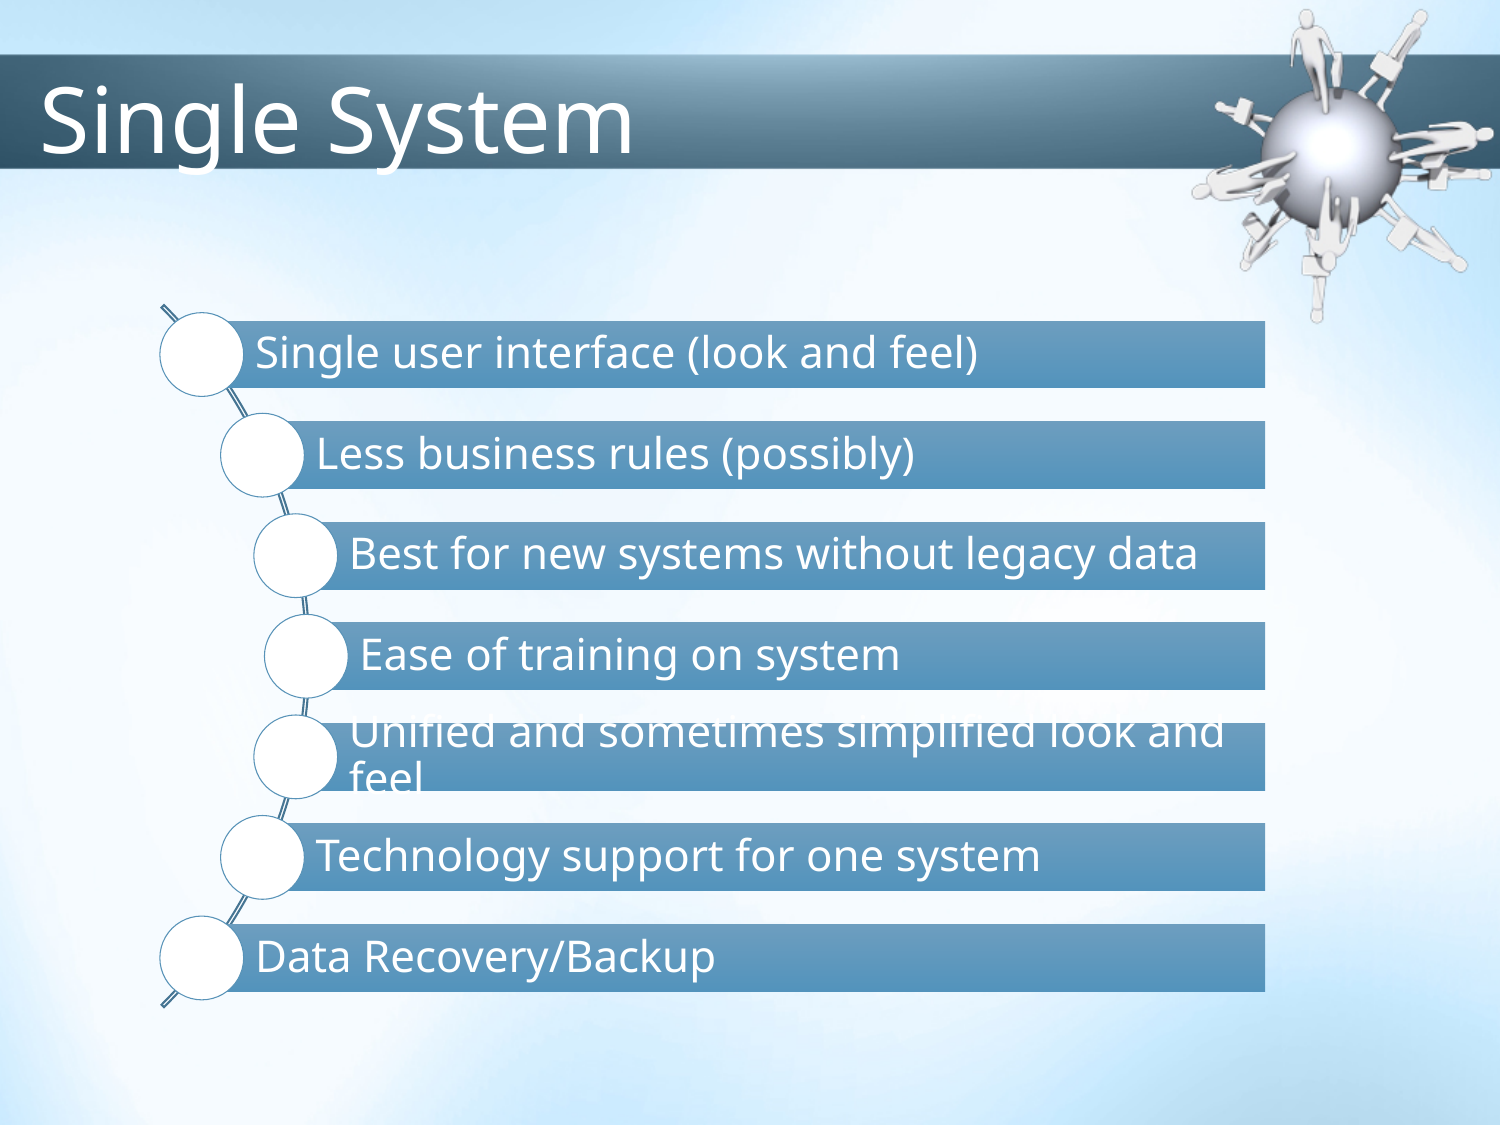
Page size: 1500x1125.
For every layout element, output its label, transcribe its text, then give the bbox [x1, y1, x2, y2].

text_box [149, 287, 1275, 1025]
title Single System [24, 75, 930, 158]
picture [0, 0, 1500, 1125]
